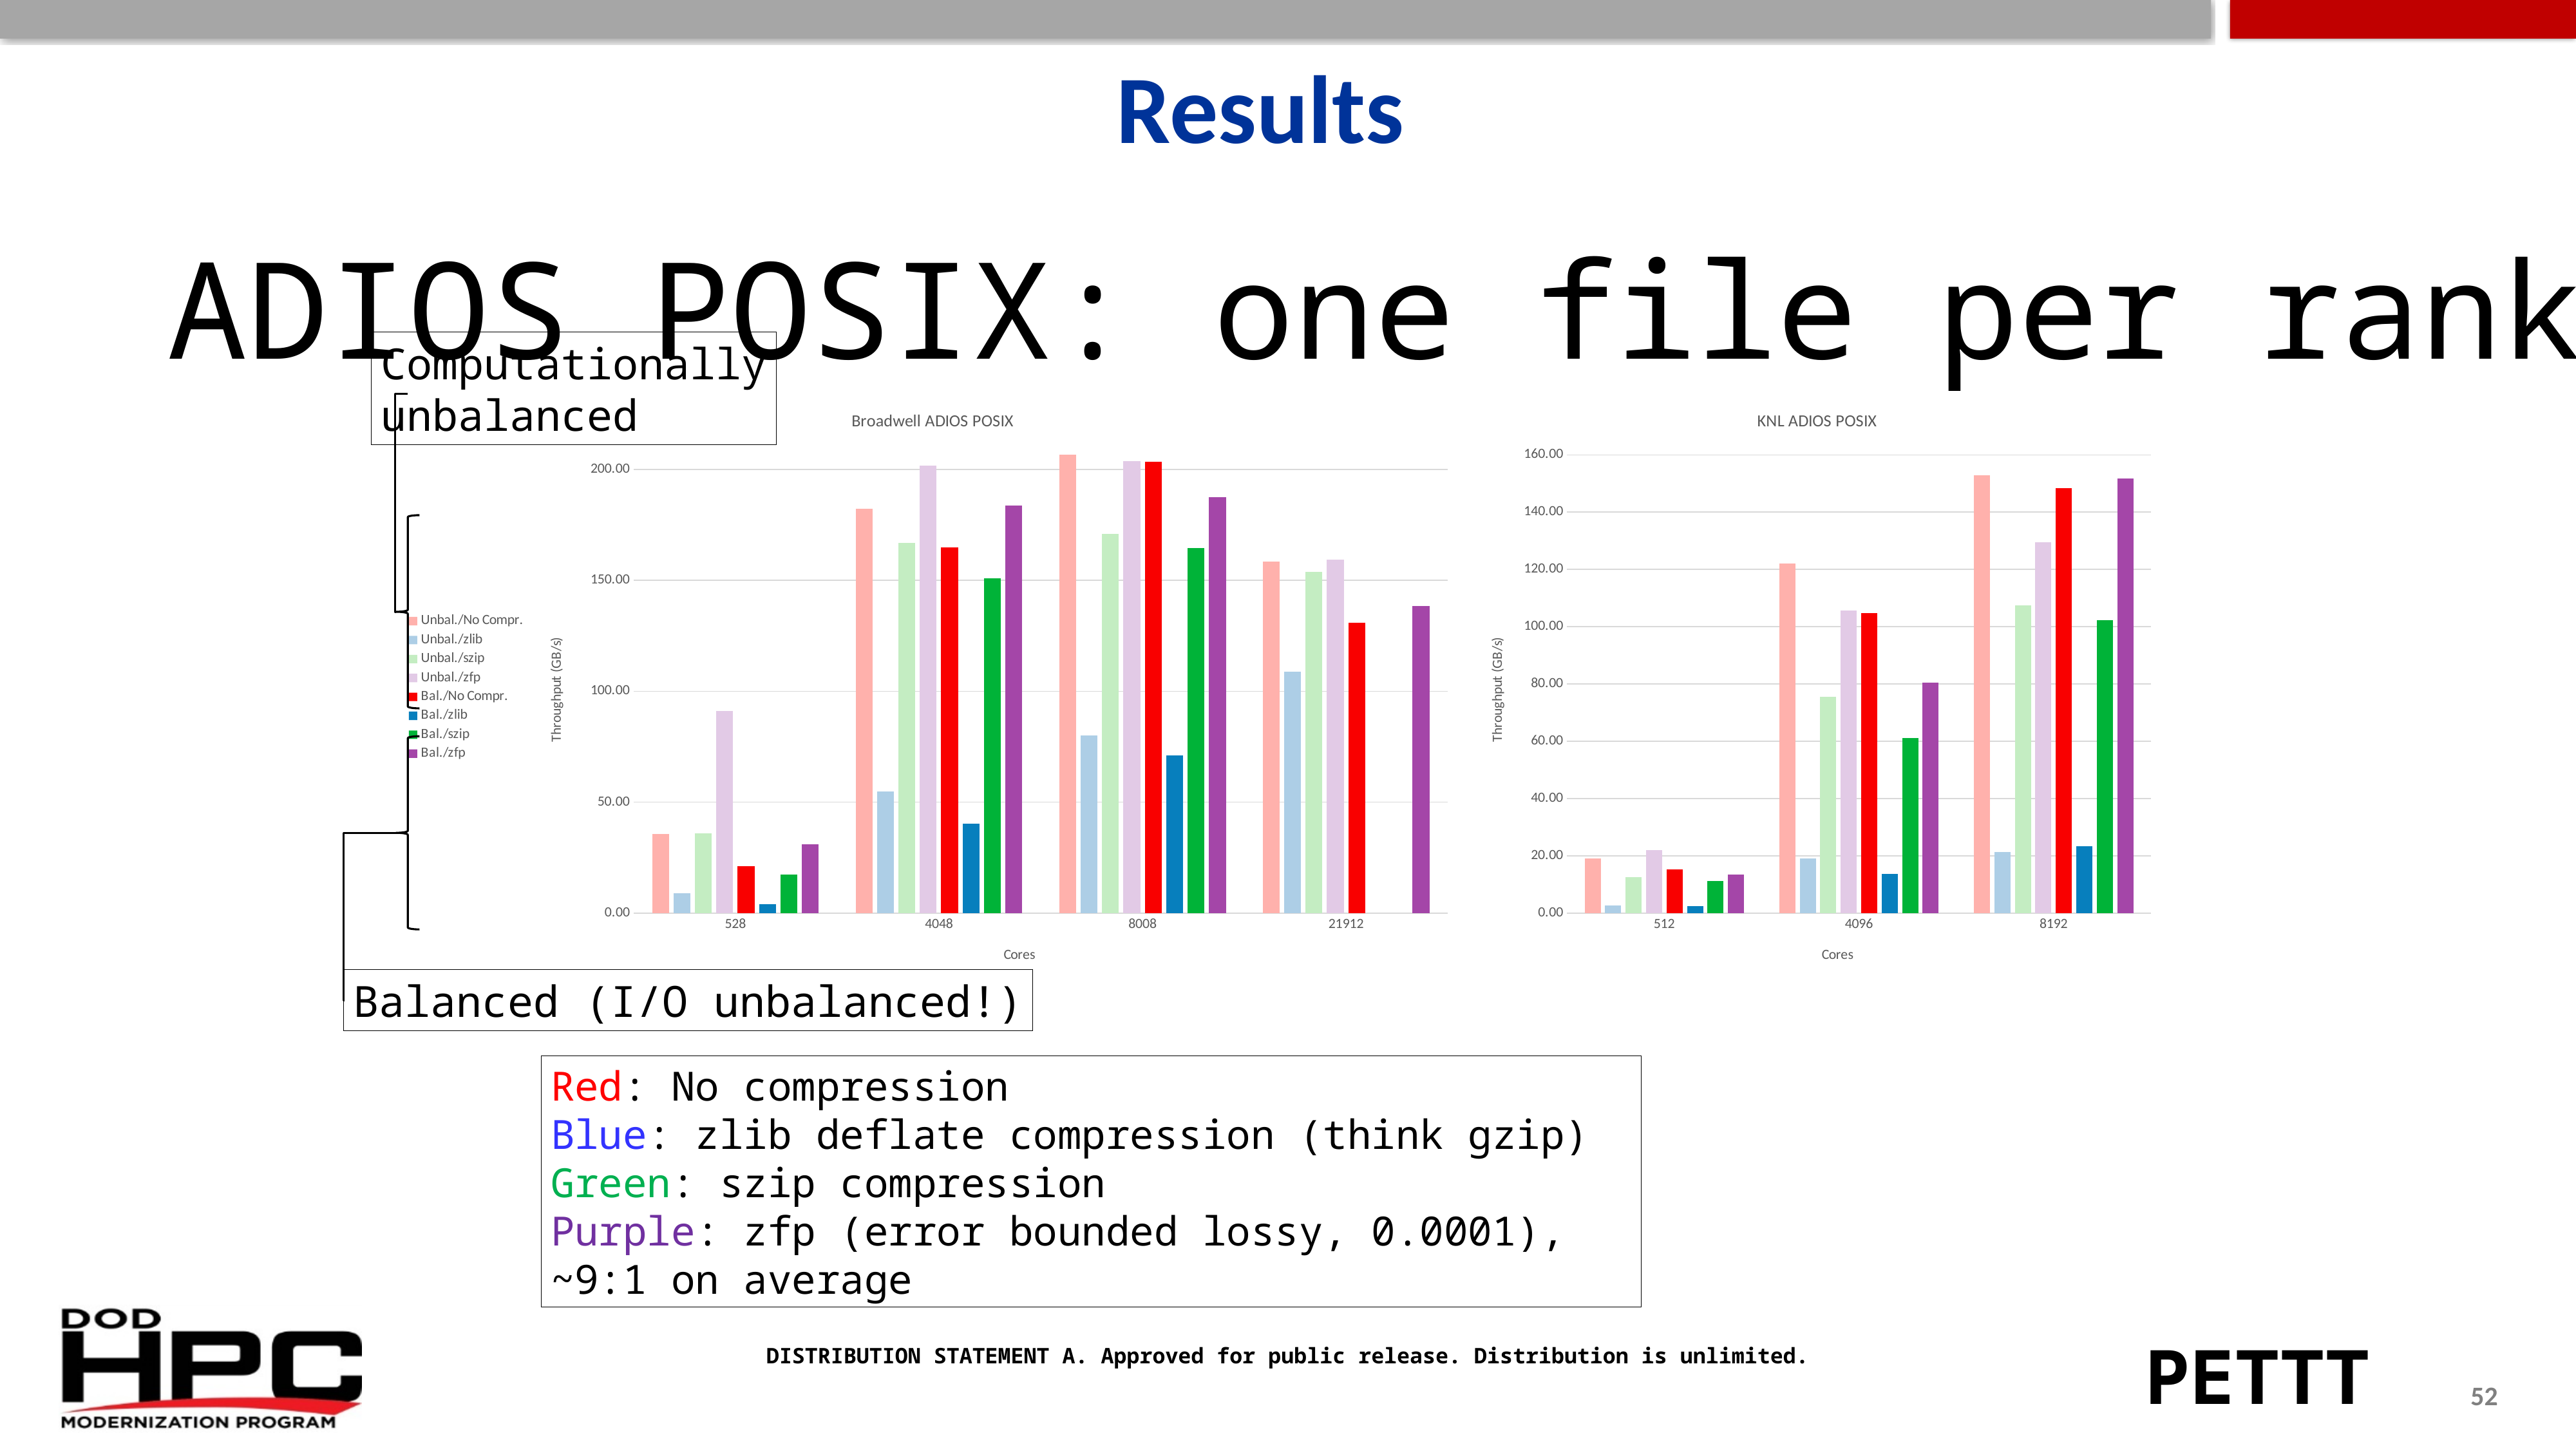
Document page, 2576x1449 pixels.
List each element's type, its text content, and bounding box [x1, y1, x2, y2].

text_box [395, 832, 408, 1001]
title Results [427, 42, 2094, 169]
text_box ADIOS POSIX: one file per rank [157, 220, 2576, 391]
chart [395, 391, 2165, 984]
picture [59, 1305, 362, 1433]
text_box Balanced (I/O unbalanced!) [343, 969, 1033, 1031]
text_box Computationally unbalanced [371, 391, 394, 445]
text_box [395, 393, 408, 612]
text_box Red: No compression Blue: zlib deflate compression (think gzip) Green: szip compression Purple: zfp (error bounded lossy, 0.0001), ~9:1 on average [541, 1056, 1642, 1307]
footer DISTRIBUTION STATEMENT A. Approved for public release. Distribution is unlimited. [261, 1337, 2315, 1449]
